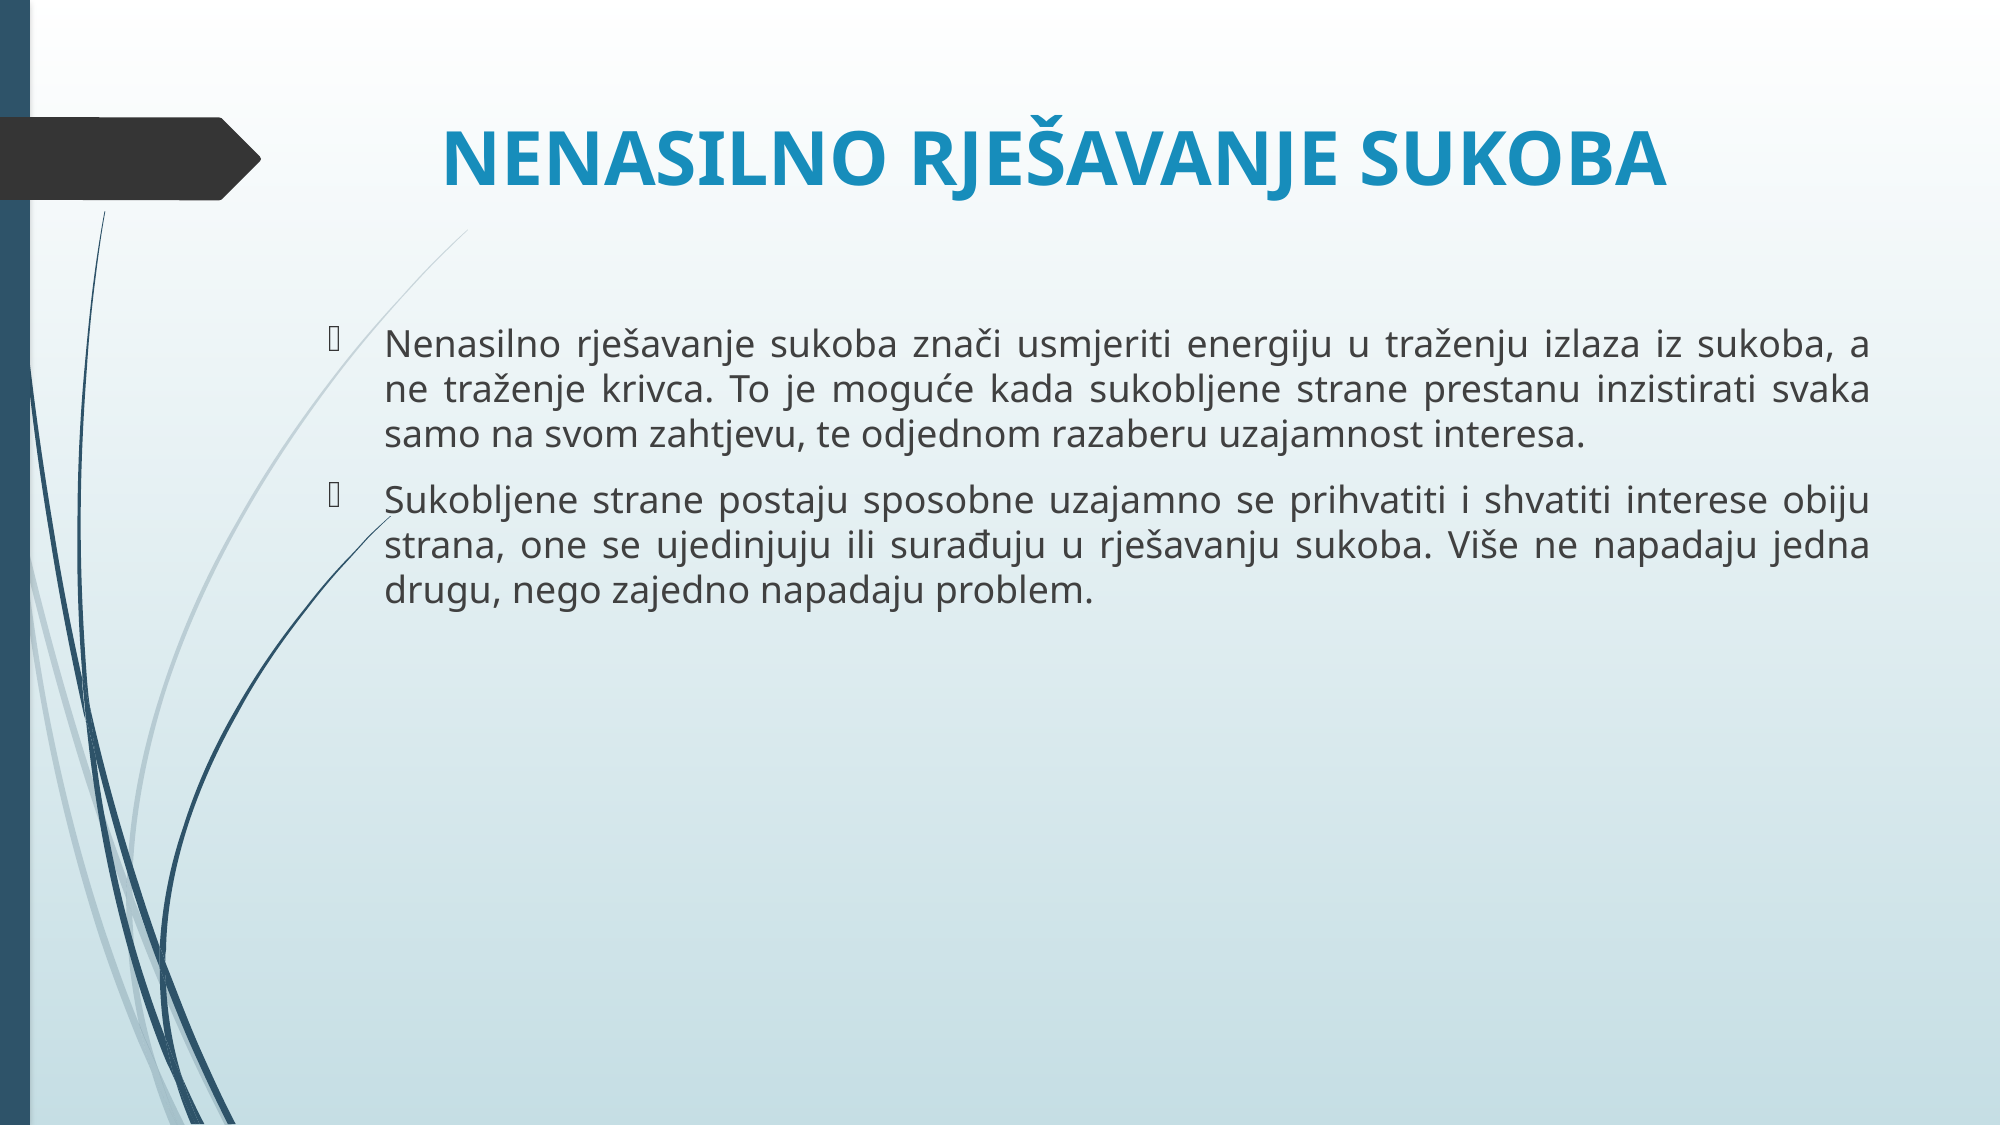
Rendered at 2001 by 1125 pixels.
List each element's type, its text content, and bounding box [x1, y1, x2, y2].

list Nenasilno rješavanje sukoba znači usmjeriti energiju u traženju izlaza iz sukoba, a ne traženje krivca. To je moguće kada sukobljene strane prestanu inzistirati svaka samo na svom zahtjevu, te odjednom razaberu uzajamnost interesa. Sukobljene strane postaju sposobne uzajamno se prihvatiti i shvatiti interese obiju strana, one se ujedinjuju ili surađuju u rješavanju sukoba. Više ne napadaju jedna drugu, nego zajedno napadaju problem. [312, 312, 1888, 970]
title NENASILNO RJEŠAVANJE SUKOBA [425, 102, 1888, 312]
